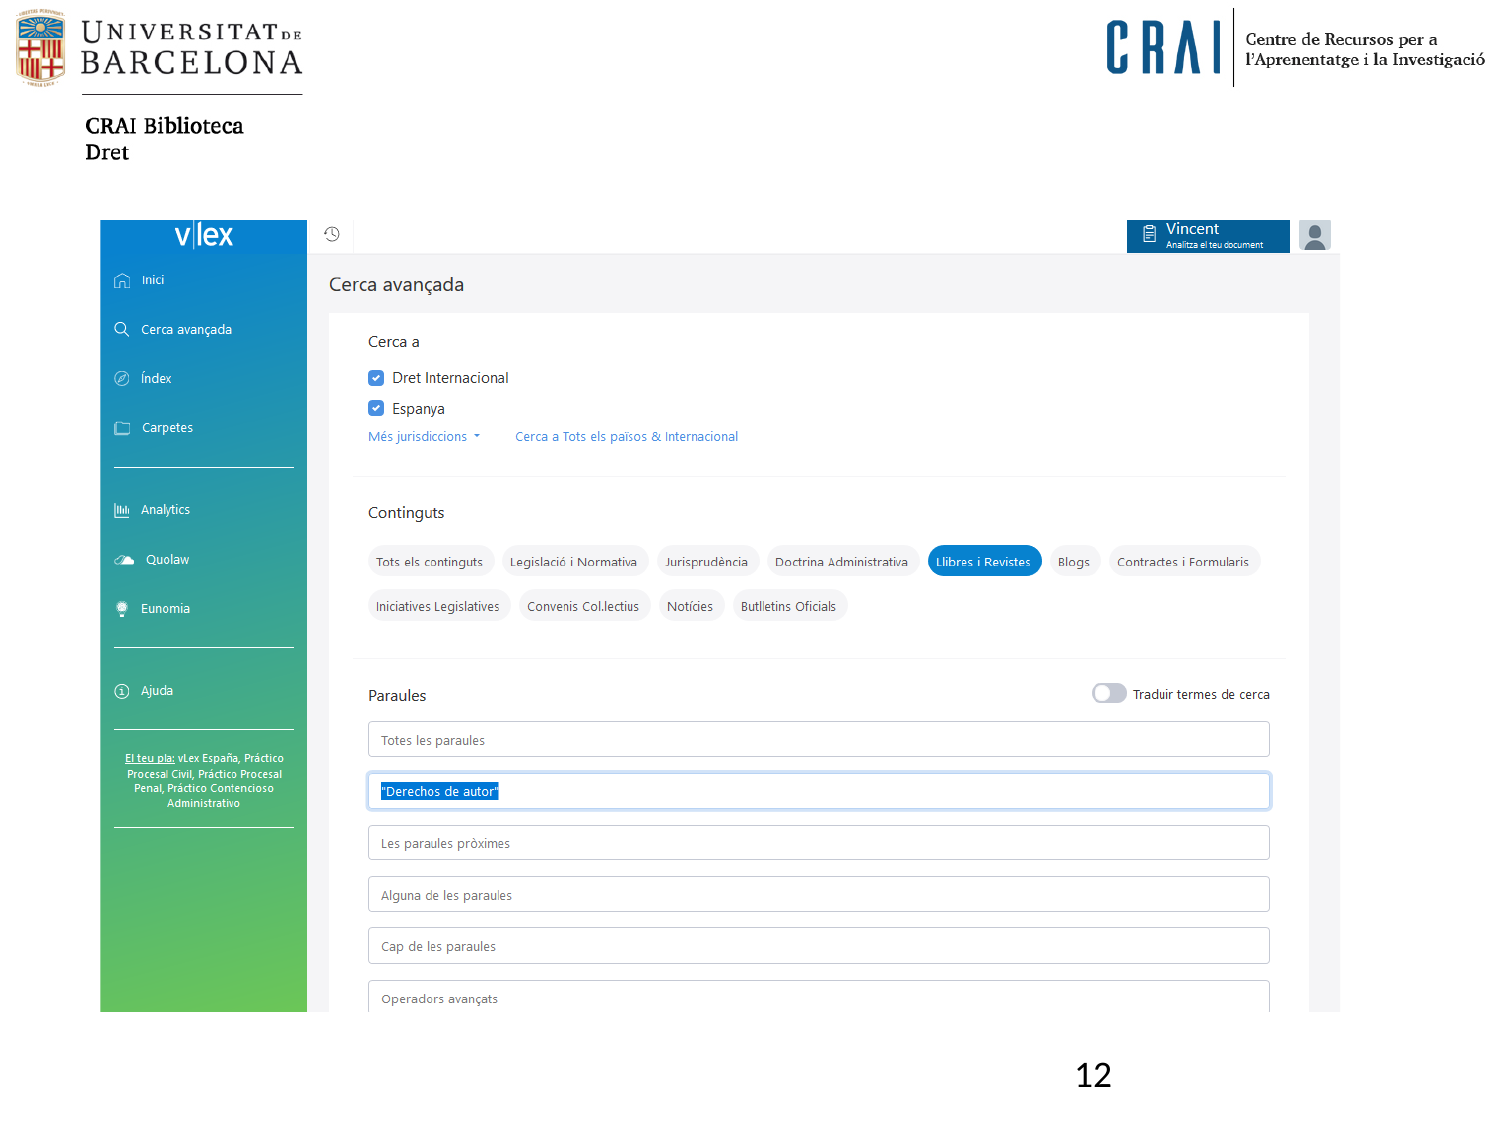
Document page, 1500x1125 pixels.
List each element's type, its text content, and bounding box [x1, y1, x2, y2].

slide_number 12 [1059, 1042, 1397, 1103]
picture [100, 220, 1341, 1012]
picture [0, 1, 1500, 209]
